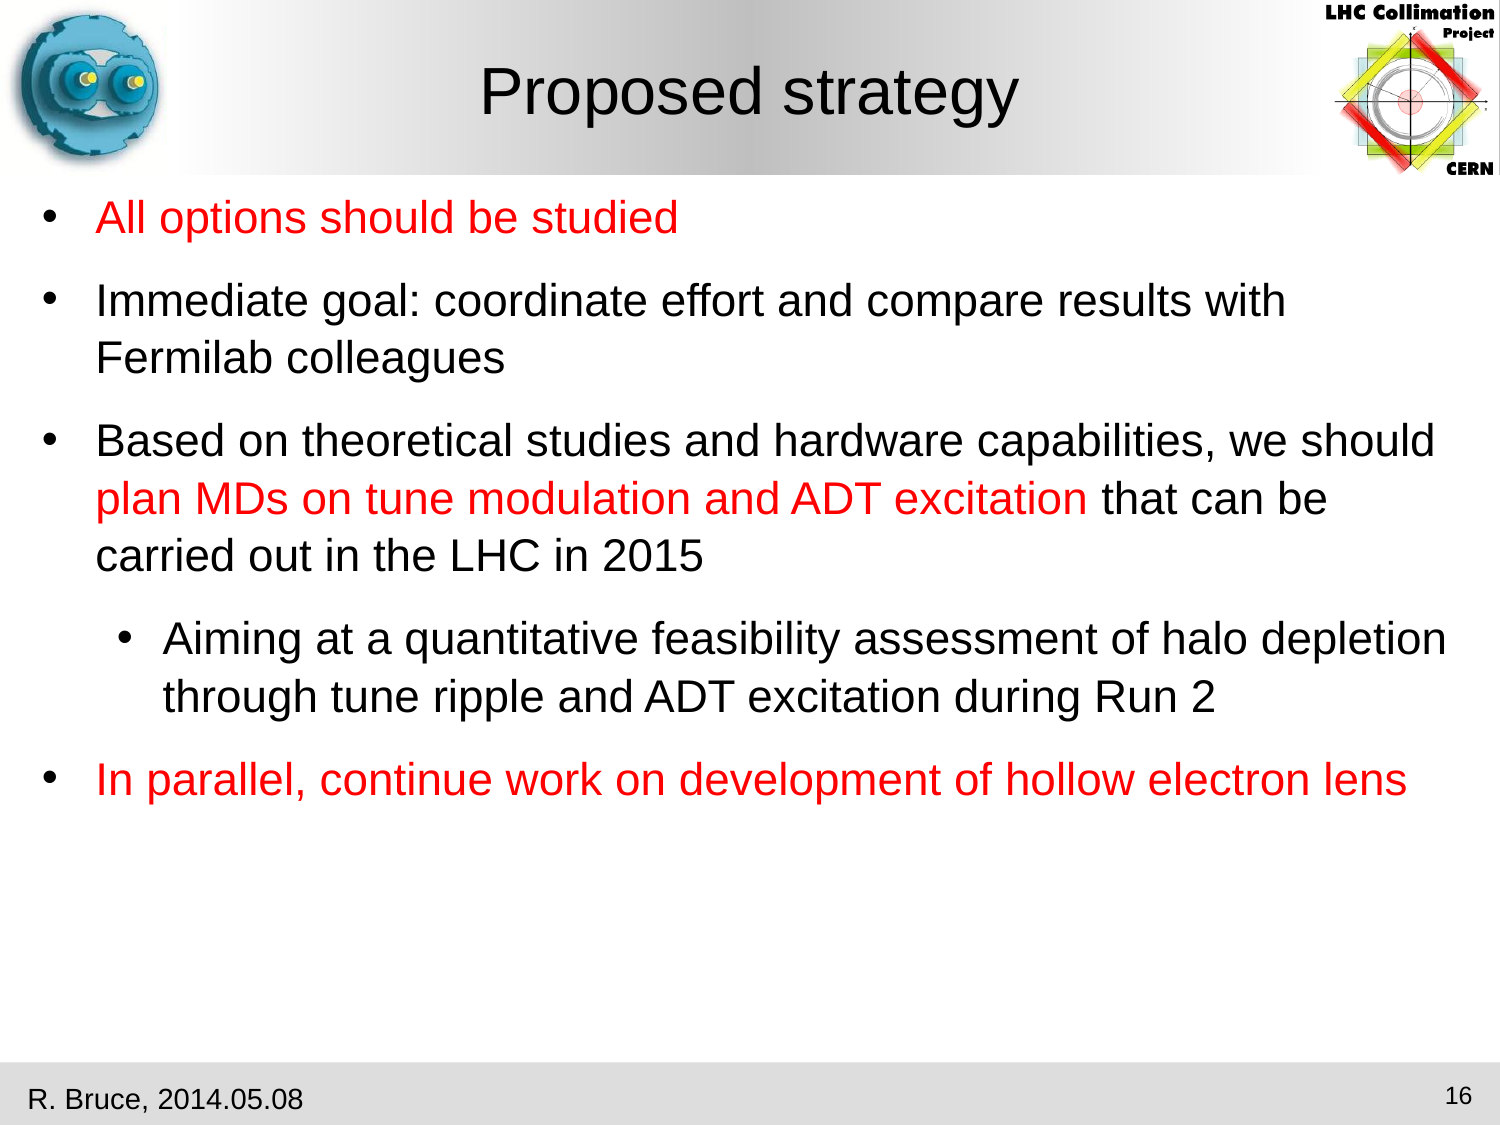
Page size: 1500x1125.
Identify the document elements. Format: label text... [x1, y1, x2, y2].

text_box 16 [1137, 1072, 1488, 1113]
text_box Proposed strategy [174, 0, 1325, 175]
picture [0, 0, 167, 177]
text_box All options should be studied Immediate goal: coordinate effort and compare results with Fermilab colleagues Based on theoretical studies and hardware capabilities, we should plan MDs on tune modulation and ADT excitation that can be carried out in the LHC in 2015 Aiming at a quantitative feasibility assessment of halo depletion through tune ripple and ADT excitation during Run 2 In parallel, continue work on development of hollow electron lens [27, 177, 1478, 948]
picture [1325, 0, 1500, 175]
text_box R. Bruce, 2014.05.08 [12, 1072, 363, 1113]
